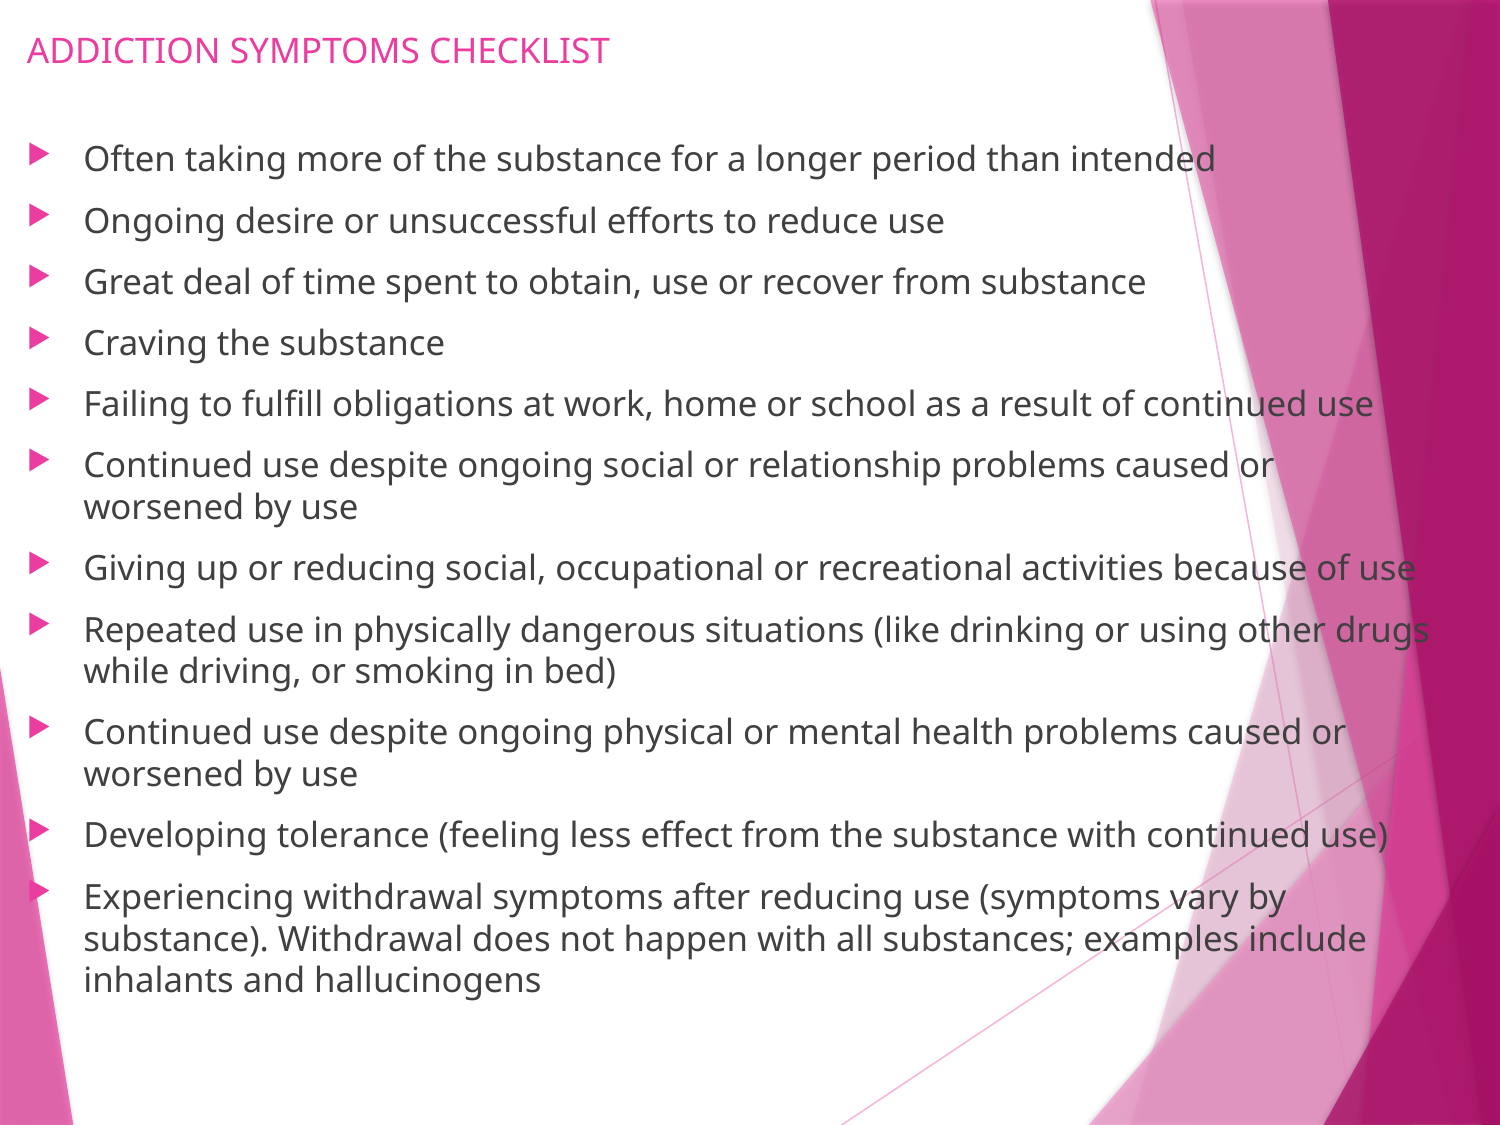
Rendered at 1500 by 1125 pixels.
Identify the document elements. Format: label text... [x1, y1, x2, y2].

title ADDICTION SYMPTOMS CHECKLIST [11, 20, 1213, 129]
list Often taking more of the substance for a longer period than intended Ongoing desire or unsuccessful efforts to reduce use Great deal of time spent to obtain, use or recover from substance Craving the substance Failing to fulfill obligations at work, home or school as a result of continued use Continued use despite ongoing social or relationship problems caused or worsened by use Giving up or reducing social, occupational or recreational activities because of use Repeated use in physically dangerous situations (like drinking or using other drugs while driving, or smoking in bed) Continued use despite ongoing physical or mental health problems caused or worsened by use Developing tolerance (feeling less effect from the substance with continued use) Experiencing withdrawal symptoms after reducing use (symptoms vary by substance). Withdrawal does not happen with all substances; examples include inhalants and hallucinogens [11, 129, 1457, 1023]
